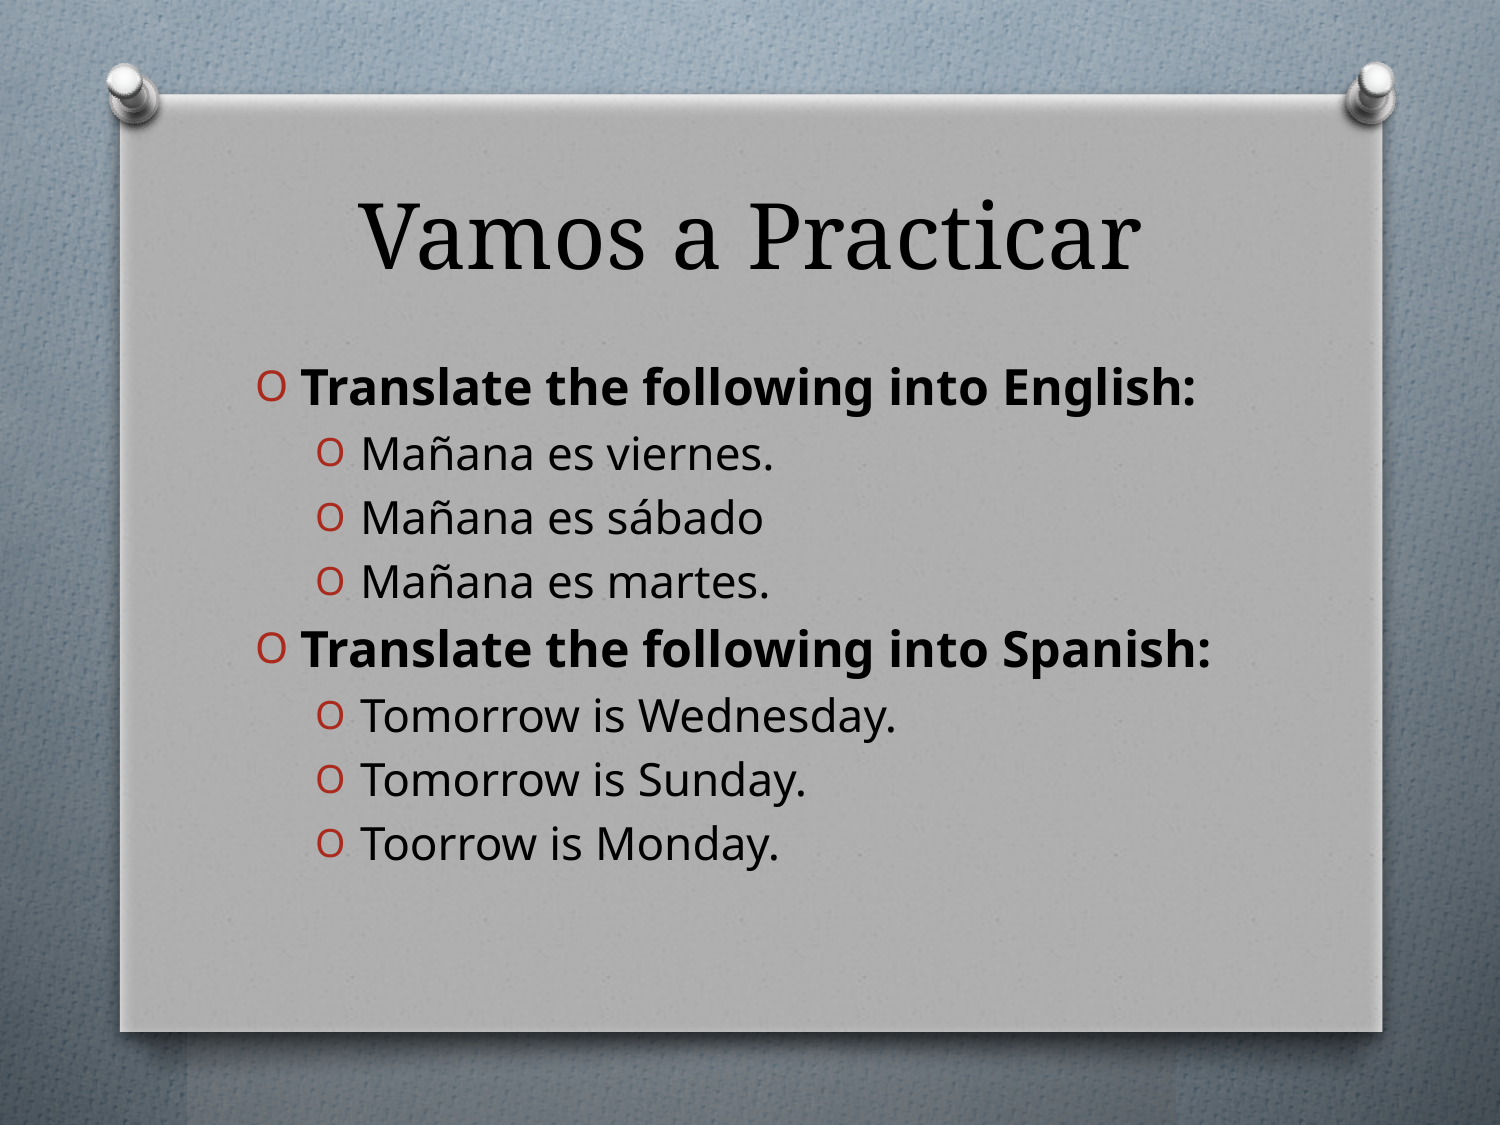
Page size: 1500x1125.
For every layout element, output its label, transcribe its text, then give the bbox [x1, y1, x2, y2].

picture [75, 29, 198, 153]
list Translate the following into English: Mañana es viernes. Mañana es sábado Mañana es martes. Translate the following into Spanish: Tomorrow is Wednesday. Tomorrow is Sunday. Toorrow is Monday. [240, 347, 1257, 939]
title Vamos a Practicar [179, 134, 1323, 332]
picture [1317, 35, 1439, 156]
